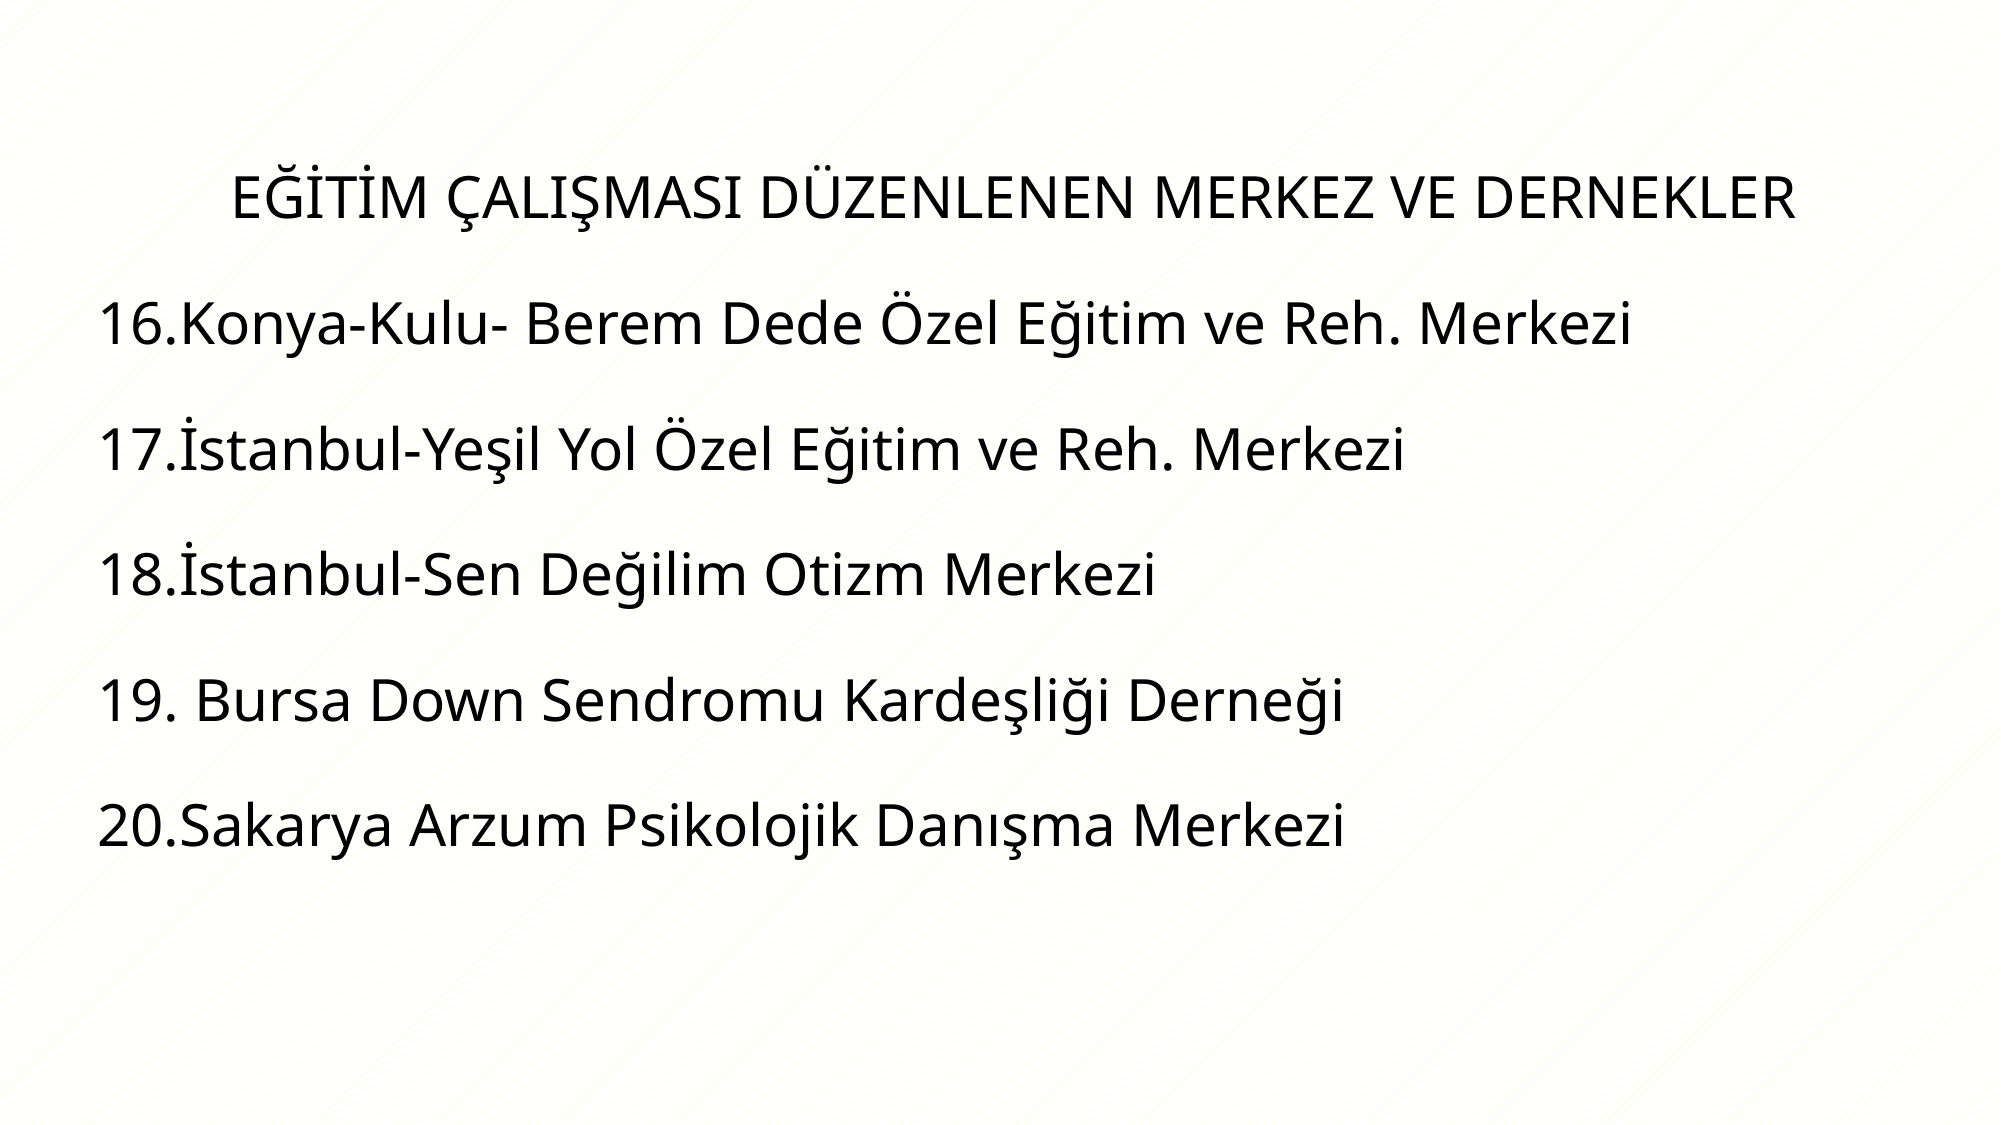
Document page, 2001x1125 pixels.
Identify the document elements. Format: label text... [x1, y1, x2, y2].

list EĞİTİM ÇALIŞMASI DÜZENLENEN MERKEZ VE DERNEKLER 16.Konya-Kulu- Berem Dede Özel Eğitim ve Reh. Merkezi 17.İstanbul-Yeşil Yol Özel Eğitim ve Reh. Merkezi 18.İstanbul-Sen Değilim Otizm Merkezi 19. Bursa Down Sendromu Kardeşliği Derneği 20.Sakarya Arzum Psikolojik Danışma Merkezi [82, 118, 1946, 1014]
